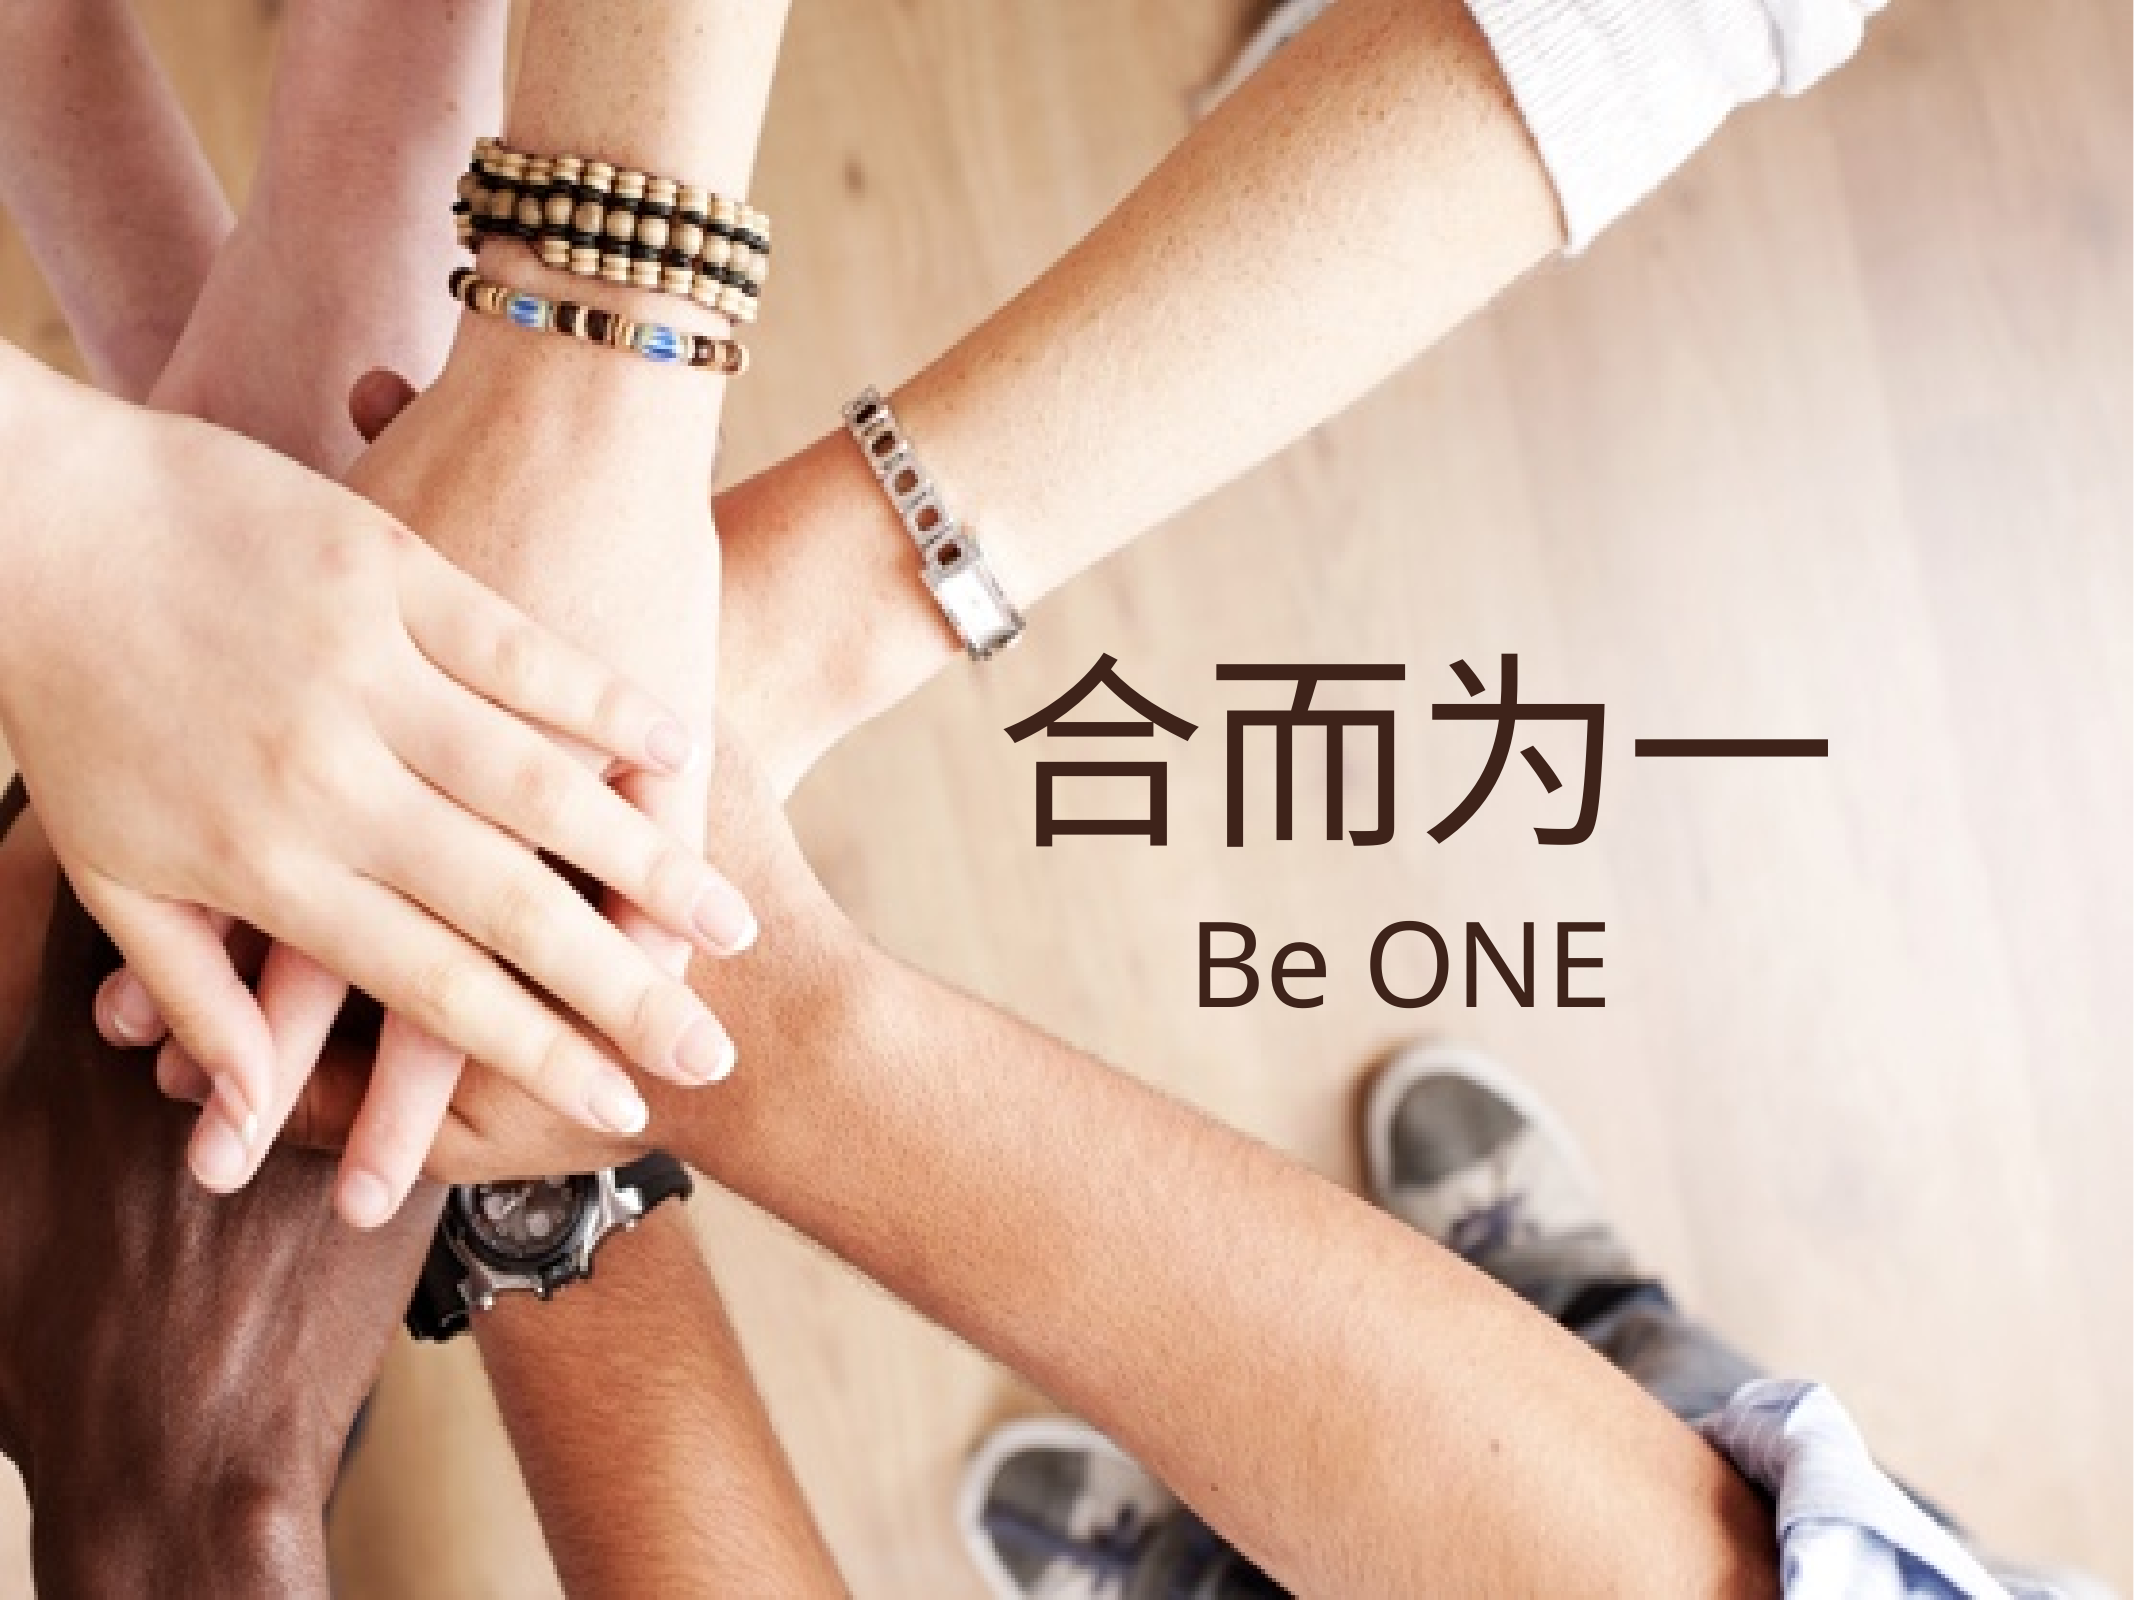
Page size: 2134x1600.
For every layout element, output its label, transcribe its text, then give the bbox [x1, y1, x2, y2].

subtitle Be ONE [845, 880, 1987, 1230]
title 合而为一 [906, 311, 1926, 880]
picture [0, 0, 2134, 1600]
